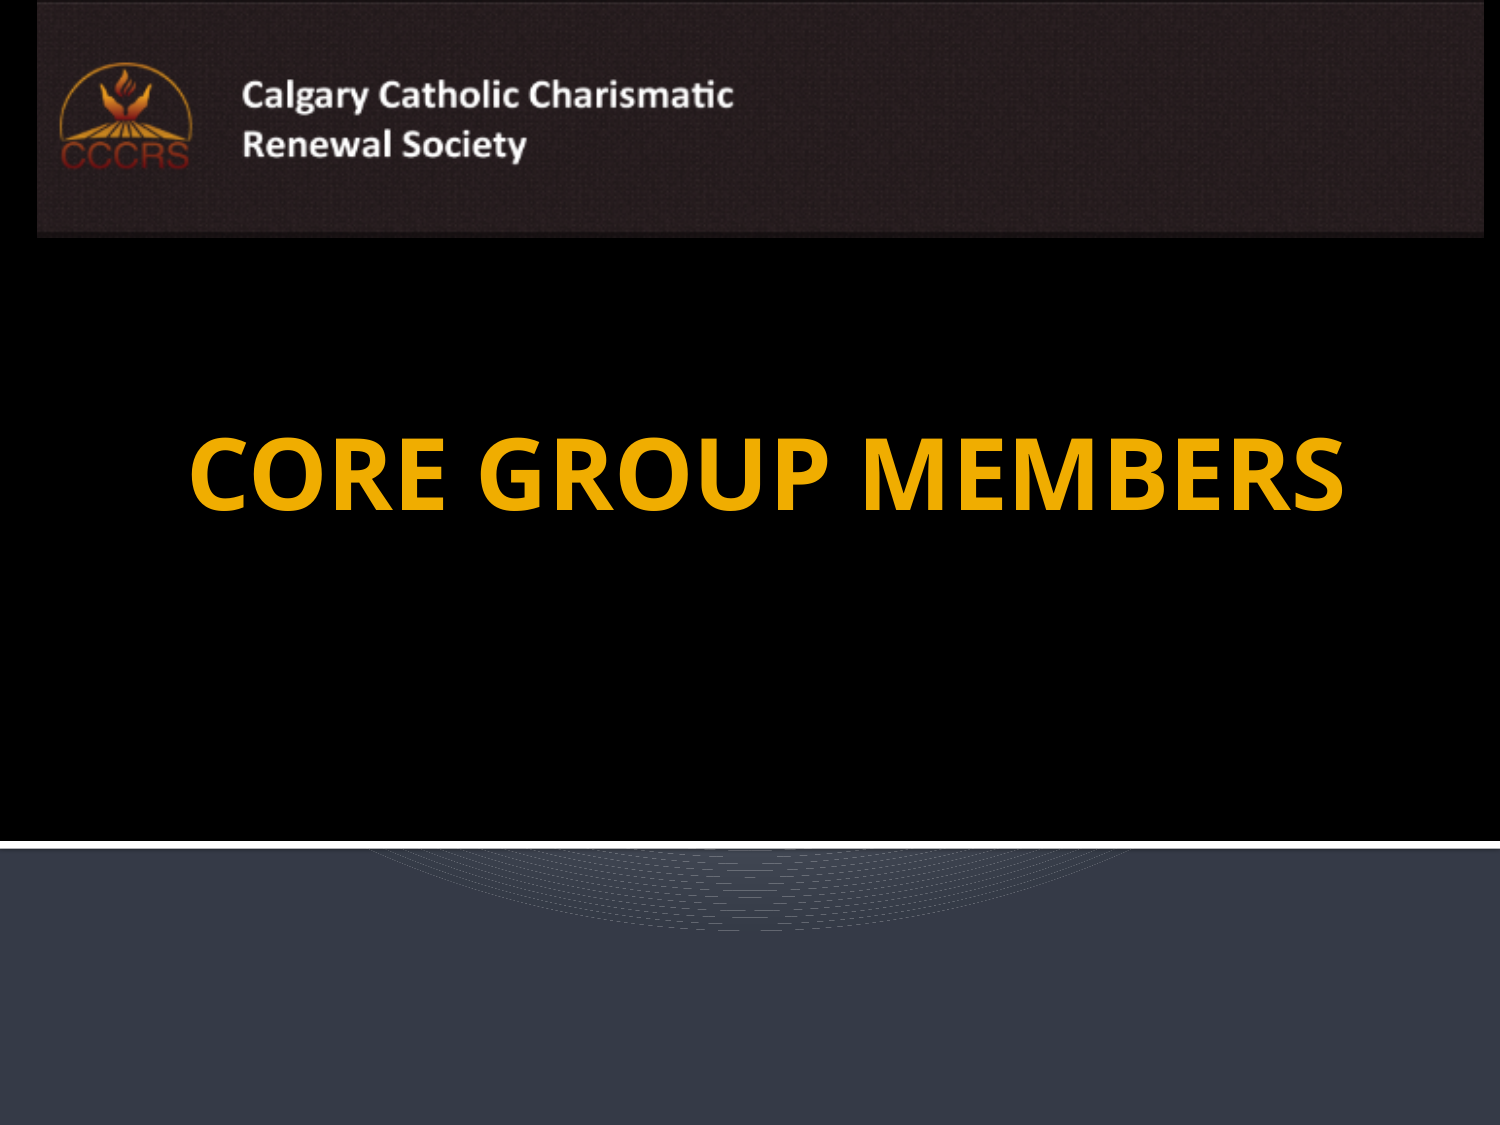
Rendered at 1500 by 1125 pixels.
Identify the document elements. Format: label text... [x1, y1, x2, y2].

title CORE GROUP MEMBERS [0, 275, 1500, 825]
picture [37, 0, 1484, 238]
